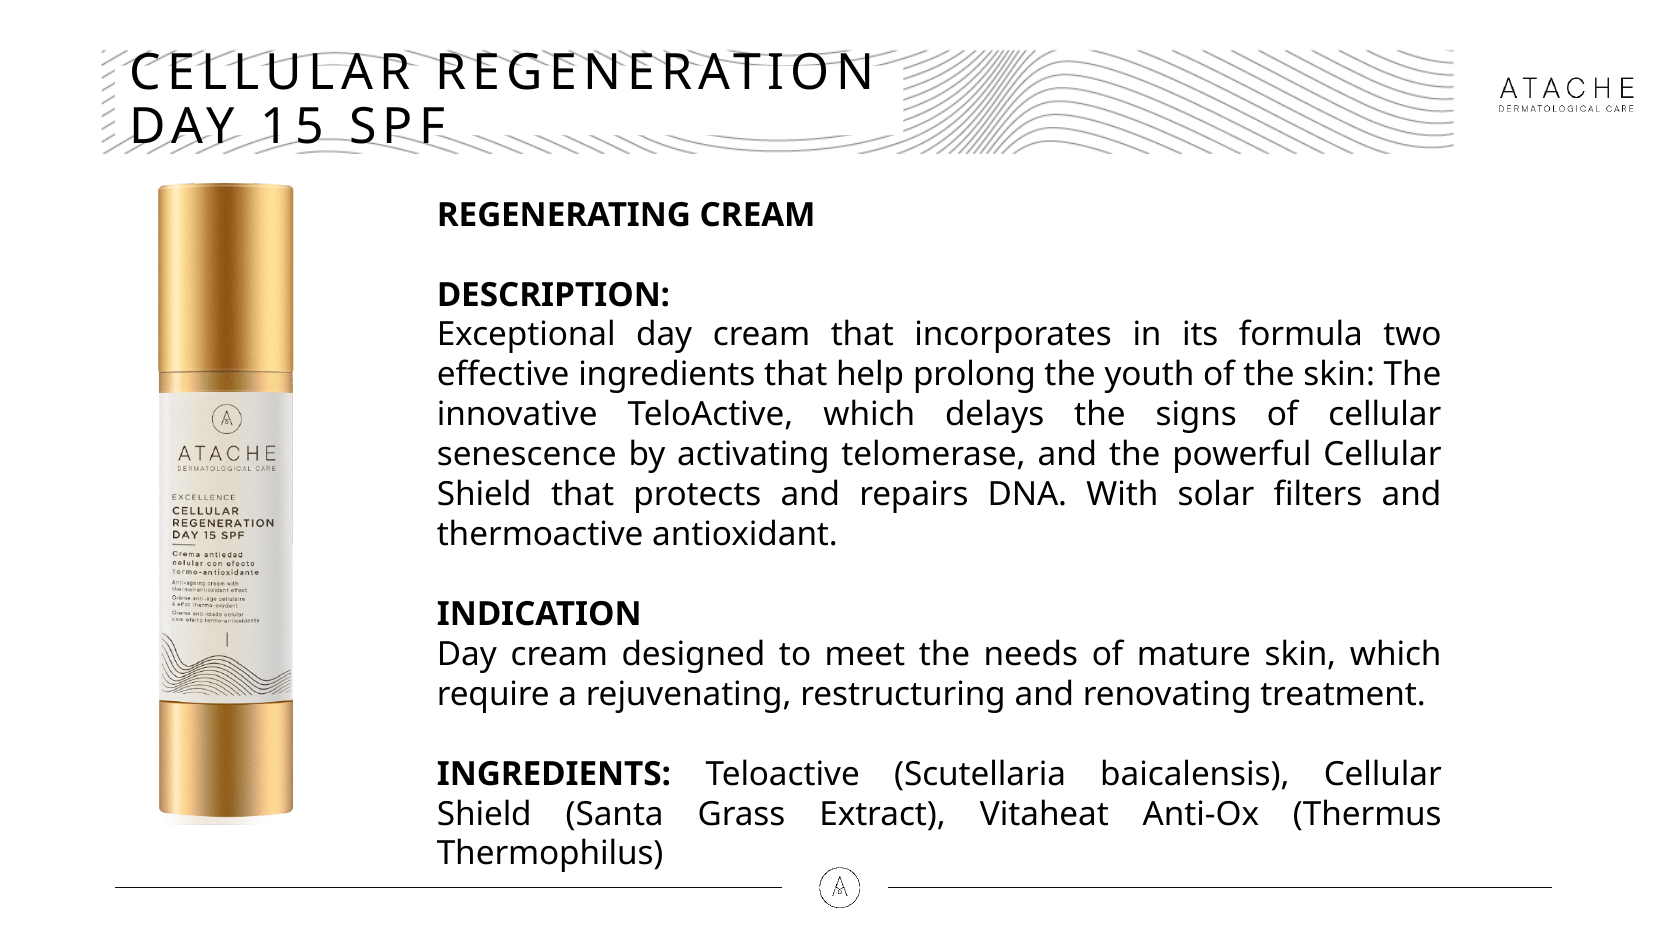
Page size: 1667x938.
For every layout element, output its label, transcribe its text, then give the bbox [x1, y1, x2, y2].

picture [72, 18, 1667, 835]
picture [815, 879, 864, 912]
title CELLULAR REGENERATION DAY 15 SPF [114, 65, 904, 136]
text_box REGENERATING CREAM DESCRIPTION: Exceptional day cream that incorporates in its formula two effective ingredients that help prolong the youth of the skin: The innovative TeloActive, which delays the signs of cellular senescence by activating telomerase, and the powerful Cellular Shield that protects and repairs DNA. With solar filters and thermoactive antioxidant. INDICATION Day cream designed to meet the needs of mature skin, which require a rejuvenating, restructuring and renovating treatment. INGREDIENTS: Teloactive (Scutellaria baicalensis), Cellular Shield (Santa Grass Extract), Vitaheat Anti-Ox (Thermus Thermophilus) [422, 185, 1458, 879]
